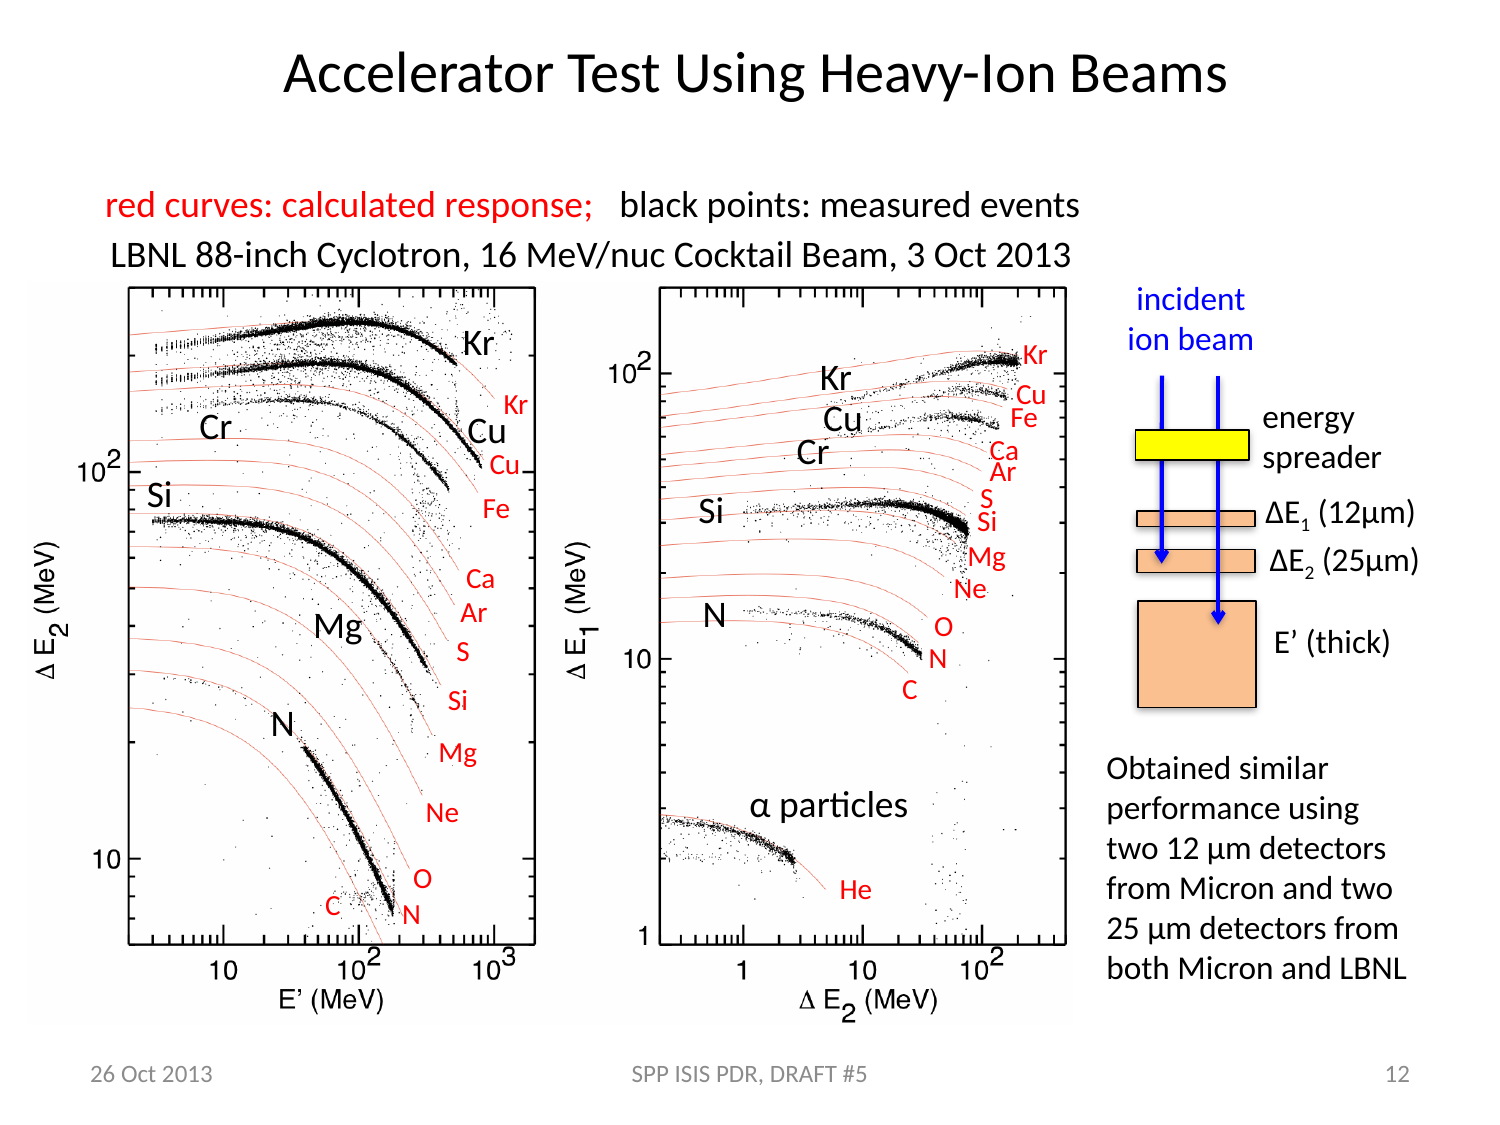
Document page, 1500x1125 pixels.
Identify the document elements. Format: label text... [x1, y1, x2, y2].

text_box Obtained similar performance using two 12 μm detectors from Micron and two 25 μm detectors from both Micron and LBNL [1127, 738, 1425, 994]
text_box Accelerator Test Using Heavy-Ion Beams [138, 26, 1374, 112]
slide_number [75, 1042, 425, 1103]
footer SPP ISIS PDR, DRAFT #5 [512, 1042, 988, 1103]
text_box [27, 172, 1123, 1026]
slide_number 12 [1074, 1042, 1425, 1103]
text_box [1127, 270, 1451, 708]
